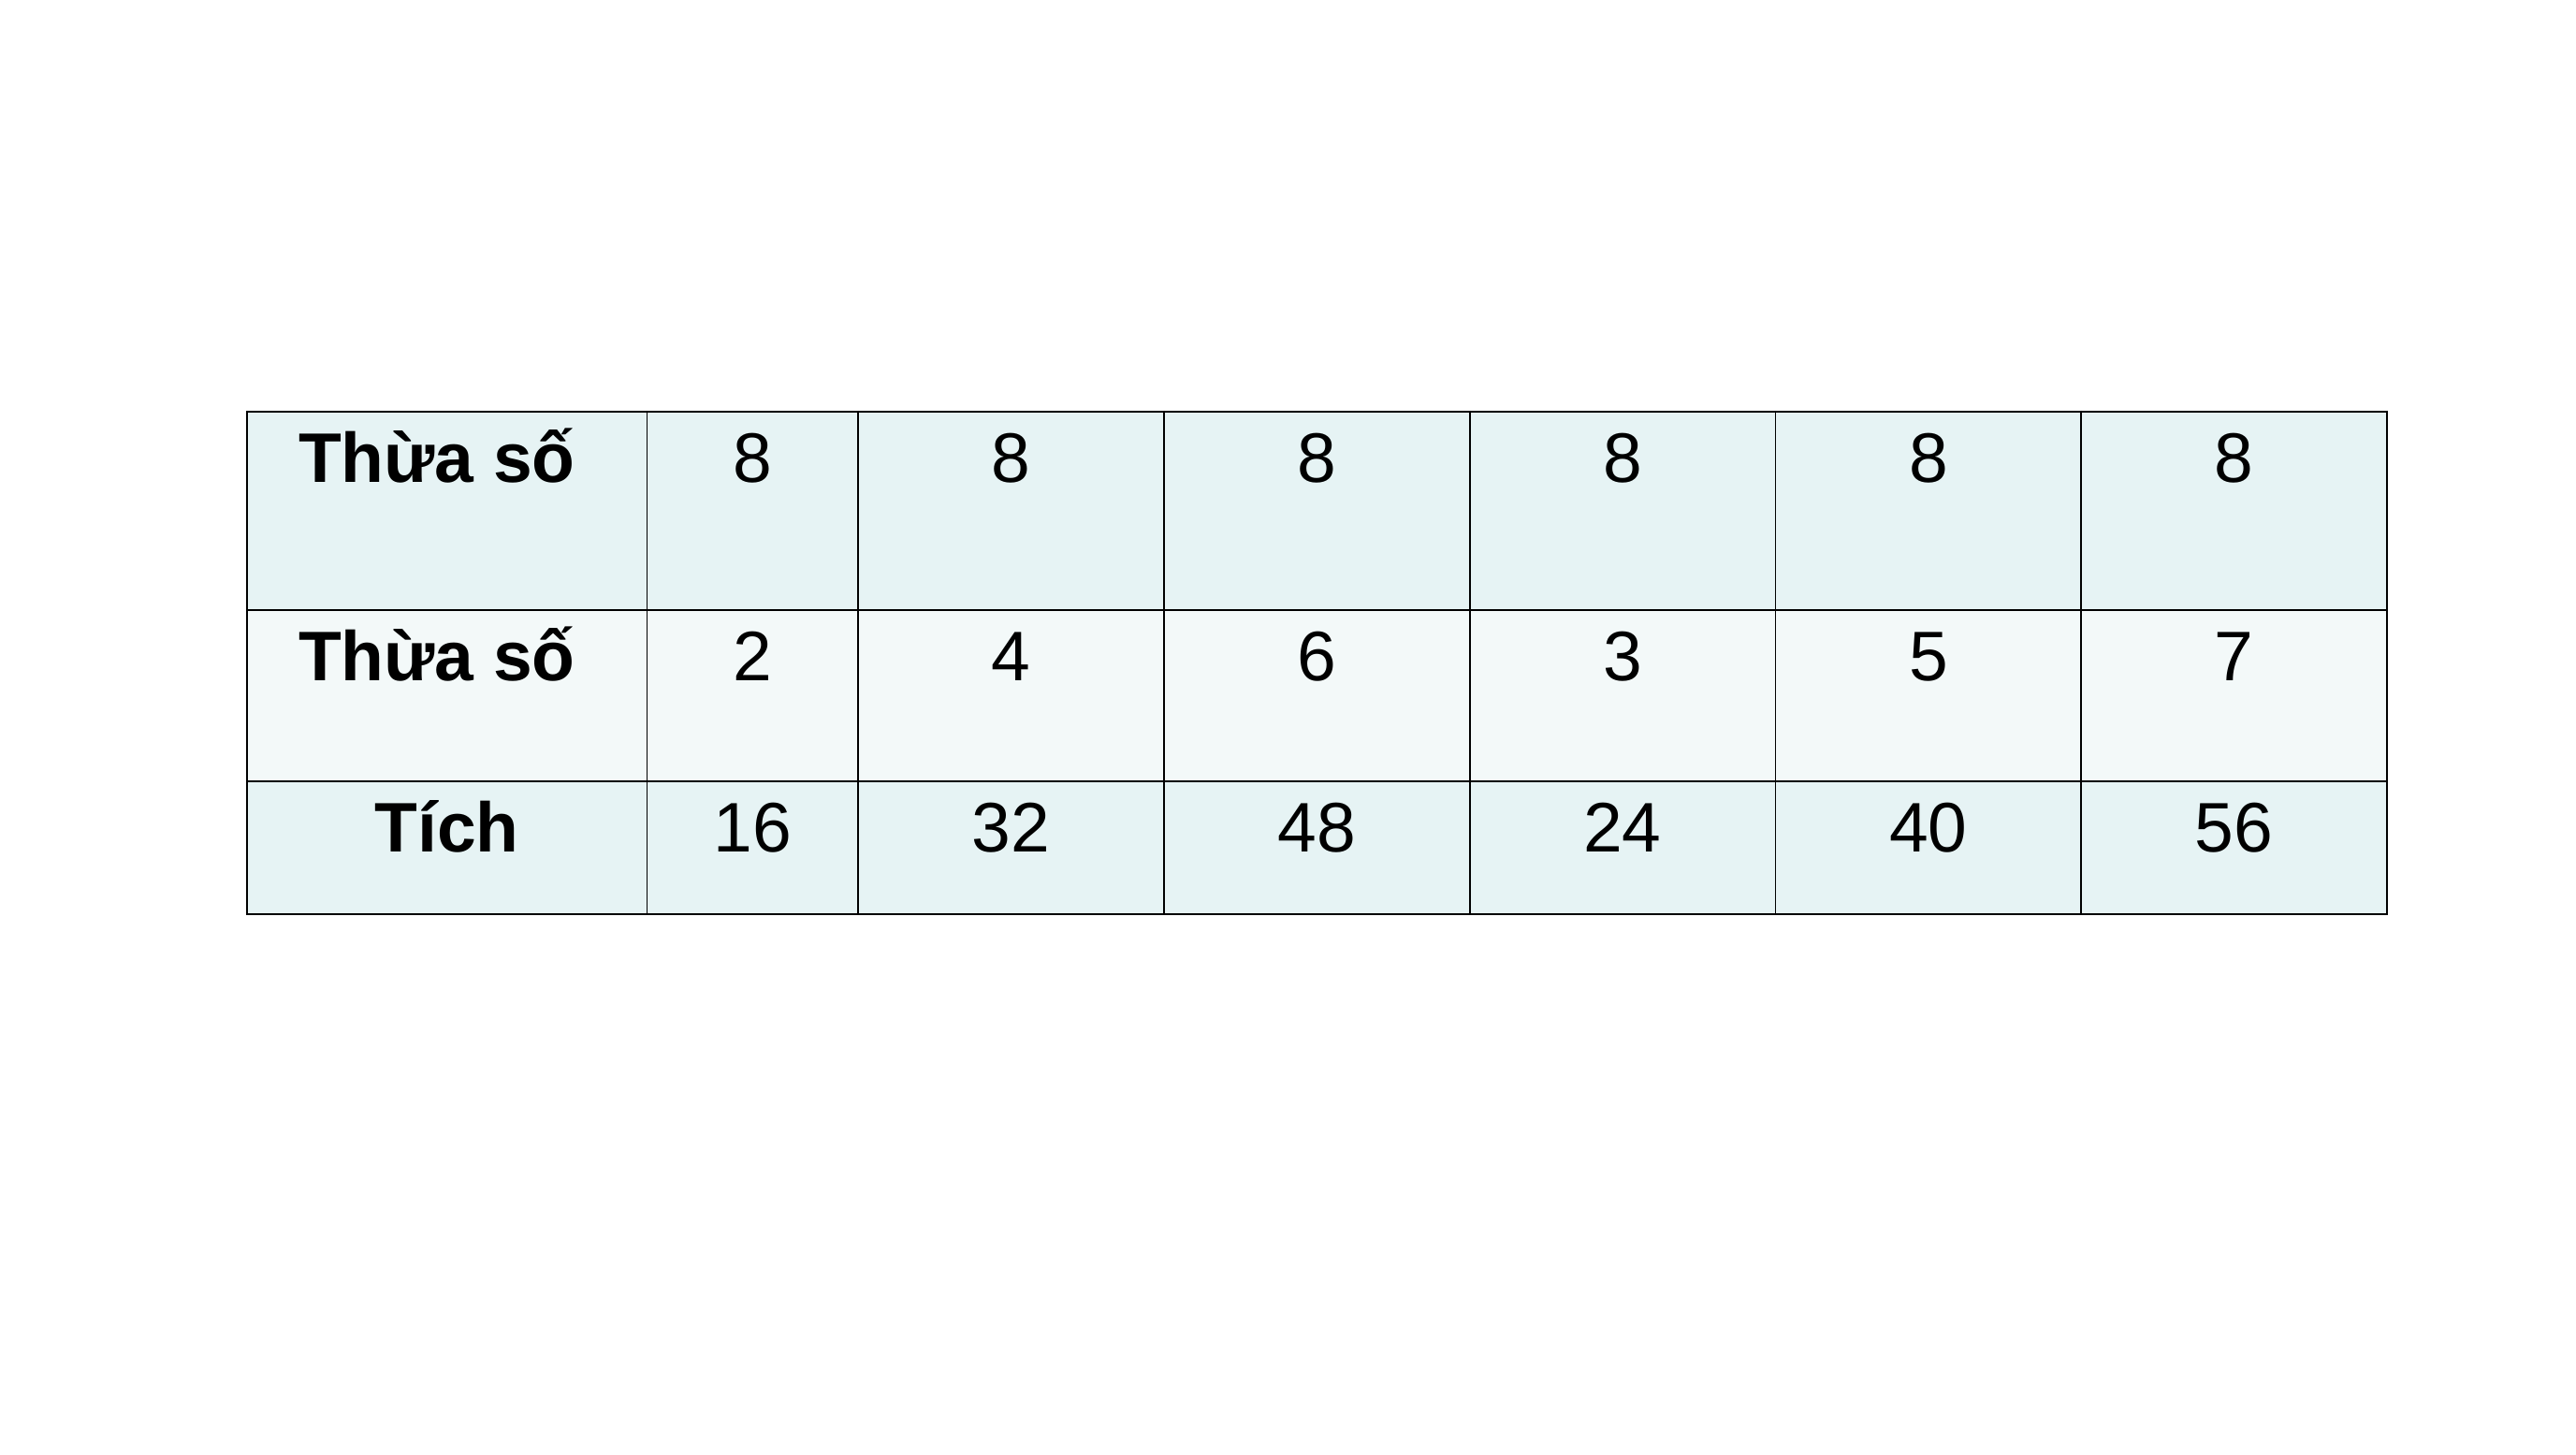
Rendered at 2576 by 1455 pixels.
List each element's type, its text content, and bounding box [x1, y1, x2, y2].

table_cell 5 [1776, 611, 2080, 780]
table_cell Tích [248, 782, 647, 913]
table_cell 32 [859, 782, 1163, 913]
table_cell 2 [648, 611, 857, 780]
table_cell 24 [1471, 782, 1775, 913]
table_cell 40 [1776, 782, 2080, 913]
table_header Thừa số [248, 413, 647, 609]
table_header 8 [1776, 413, 2080, 609]
table_header 8 [859, 413, 1163, 609]
table_cell 48 [1165, 782, 1469, 913]
table_cell 7 [2082, 611, 2386, 780]
table_header 8 [648, 413, 857, 609]
table_cell 6 [1165, 611, 1469, 780]
table_cell 56 [2082, 782, 2386, 913]
table_cell 16 [648, 782, 857, 913]
table_header 8 [1471, 413, 1775, 609]
table_cell 3 [1471, 611, 1775, 780]
table_cell 4 [859, 611, 1163, 780]
table_cell Thừa số [248, 611, 647, 780]
table_header 8 [1165, 413, 1469, 609]
table_header 8 [2082, 413, 2386, 609]
